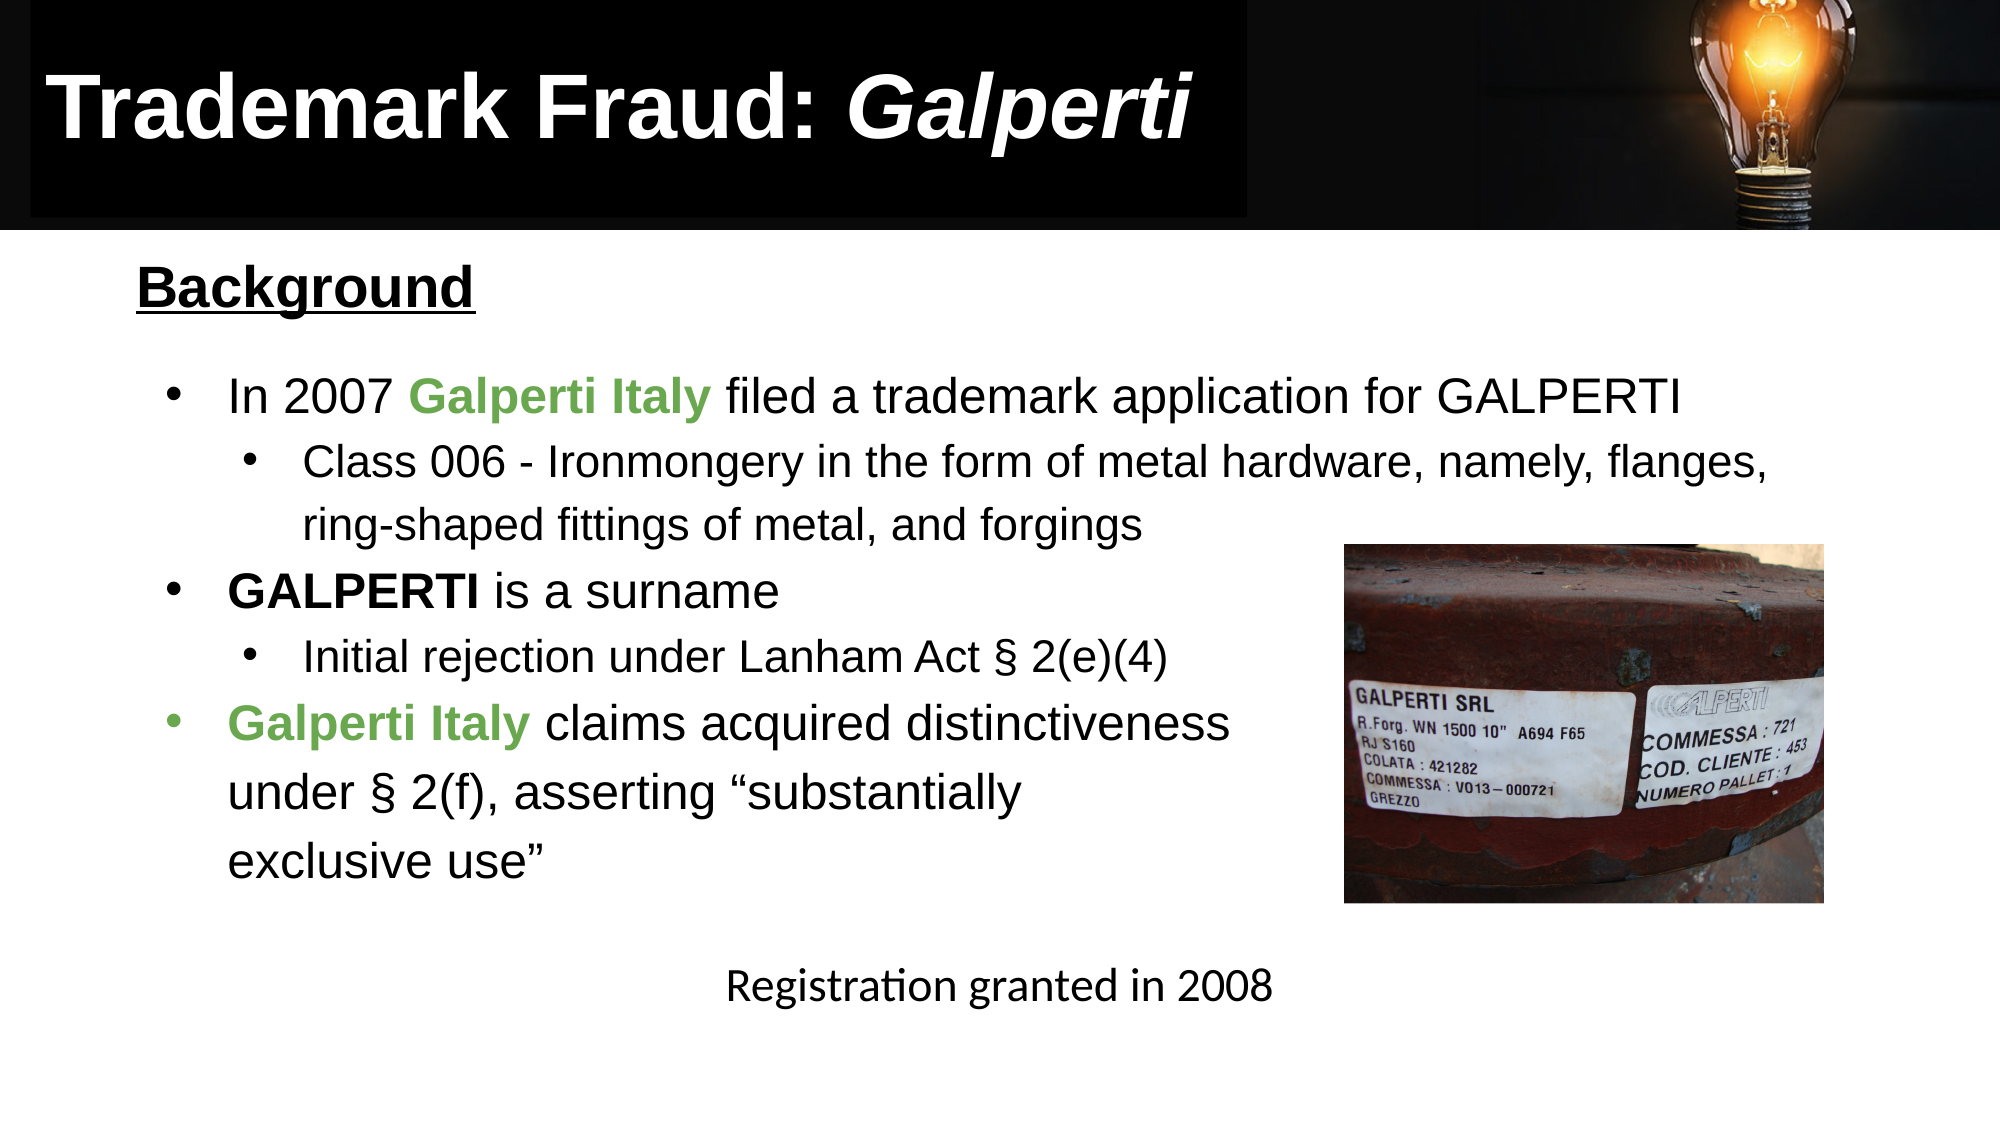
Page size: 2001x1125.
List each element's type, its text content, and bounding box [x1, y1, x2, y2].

text_box Registration granted in 2008 [613, 944, 1387, 1027]
list In 2007 Galperti Italy filed a trademark application for GALPERTI Class 006 - Ironmongery in the form of metal hardware, namely, flanges, ring-shaped fittings of metal, and forgings GALPERTI is a surname Initial rejection under Lanham Act § 2(e)(4) Galperti Italy claims acquired distinctiveness under § 2(f), asserting “substantially exclusive use” [137, 346, 1863, 1014]
picture [1344, 544, 1824, 904]
text_box Background [16, 242, 603, 336]
title Trademark Fraud: Galperti [30, 0, 1247, 218]
picture [0, 0, 2000, 230]
